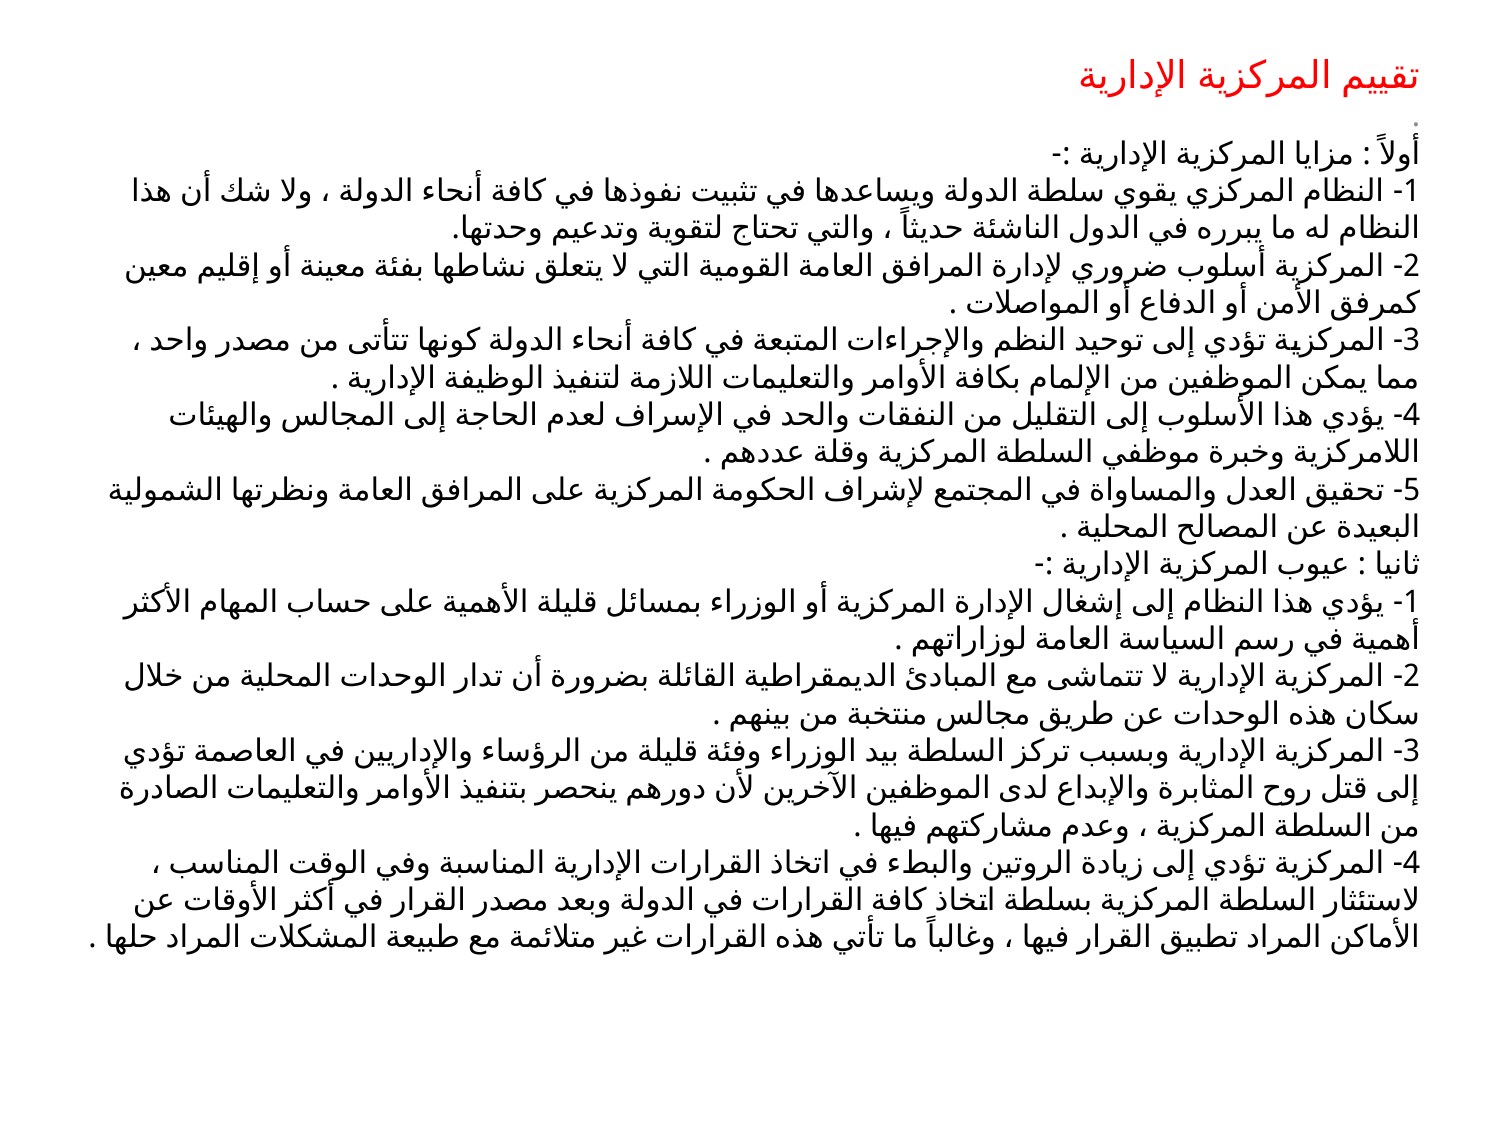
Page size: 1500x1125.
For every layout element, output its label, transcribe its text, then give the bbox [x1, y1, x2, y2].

subtitle تقييم المركزية الإدارية . أولاً : مزايا المركزية الإدارية :- 1- النظام المركزي يقوي سلطة الدولة ويساعدها في تثبيت نفوذها في كافة أنحاء الدولة ، ولا شك أن هذا النظام له ما يبرره في الدول الناشئة حديثاً ، والتي تحتاج لتقوية وتدعيم وحدتها. 2- المركزية أسلوب ضروري لإدارة المرافق العامة القومية التي لا يتعلق نشاطها بفئة معينة أو إقليم معين كمرفق الأمن أو الدفاع أو المواصلات . 3- المركزية تؤدي إلى توحيد النظم والإجراءات المتبعة في كافة أنحاء الدولة كونها تتأتى من مصدر واحد ، مما يمكن الموظفين من الإلمام بكافة الأوامر والتعليمات اللازمة لتنفيذ الوظيفة الإدارية . 4- يؤدي هذا الأسلوب إلى التقليل من النفقات والحد في الإسراف لعدم الحاجة إلى المجالس والهيئات اللامركزية وخبرة موظفي السلطة المركزية وقلة عددهم . 5- تحقيق العدل والمساواة في المجتمع لإشراف الحكومة المركزية على المرافق العامة ونظرتها الشمولية البعيدة عن المصالح المحلية . ثانيا : عيوب المركزية الإدارية :- 1- يؤدي هذا النظام إلى إشغال الإدارة المركزية أو الوزراء بمسائل قليلة الأهمية على حساب المهام الأكثر أهمية في رسم السياسة العامة لوزاراتهم . 2- المركزية الإدارية لا تتماشى مع المبادئ الديمقراطية القائلة بضرورة أن تدار الوحدات المحلية من خلال سكان هذه الوحدات عن طريق مجالس منتخبة من بينهم . 3- المركزية الإدارية وبسبب تركز السلطة بيد الوزراء وفئة قليلة من الرؤساء والإداريين في العاصمة تؤدي إلى قتل روح المثابرة والإبداع لدى الموظفين الآخرين لأن دورهم ينحصر بتنفيذ الأوامر والتعليمات الصادرة من السلطة المركزية ، وعدم مشاركتهم فيها . 4- المركزية تؤدي إلى زيادة الروتين والبطء في اتخاذ القرارات الإدارية المناسبة وفي الوقت المناسب ، لاستئثار السلطة المركزية بسلطة اتخاذ كافة القرارات في الدولة وبعد مصدر القرار في أكثر الأوقات عن الأماكن المراد تطبيق القرار فيها ، وغالباً ما تأتي هذه القرارات غير متلائمة مع طبيعة المشكلات المراد حلها . [64, 42, 1436, 1035]
